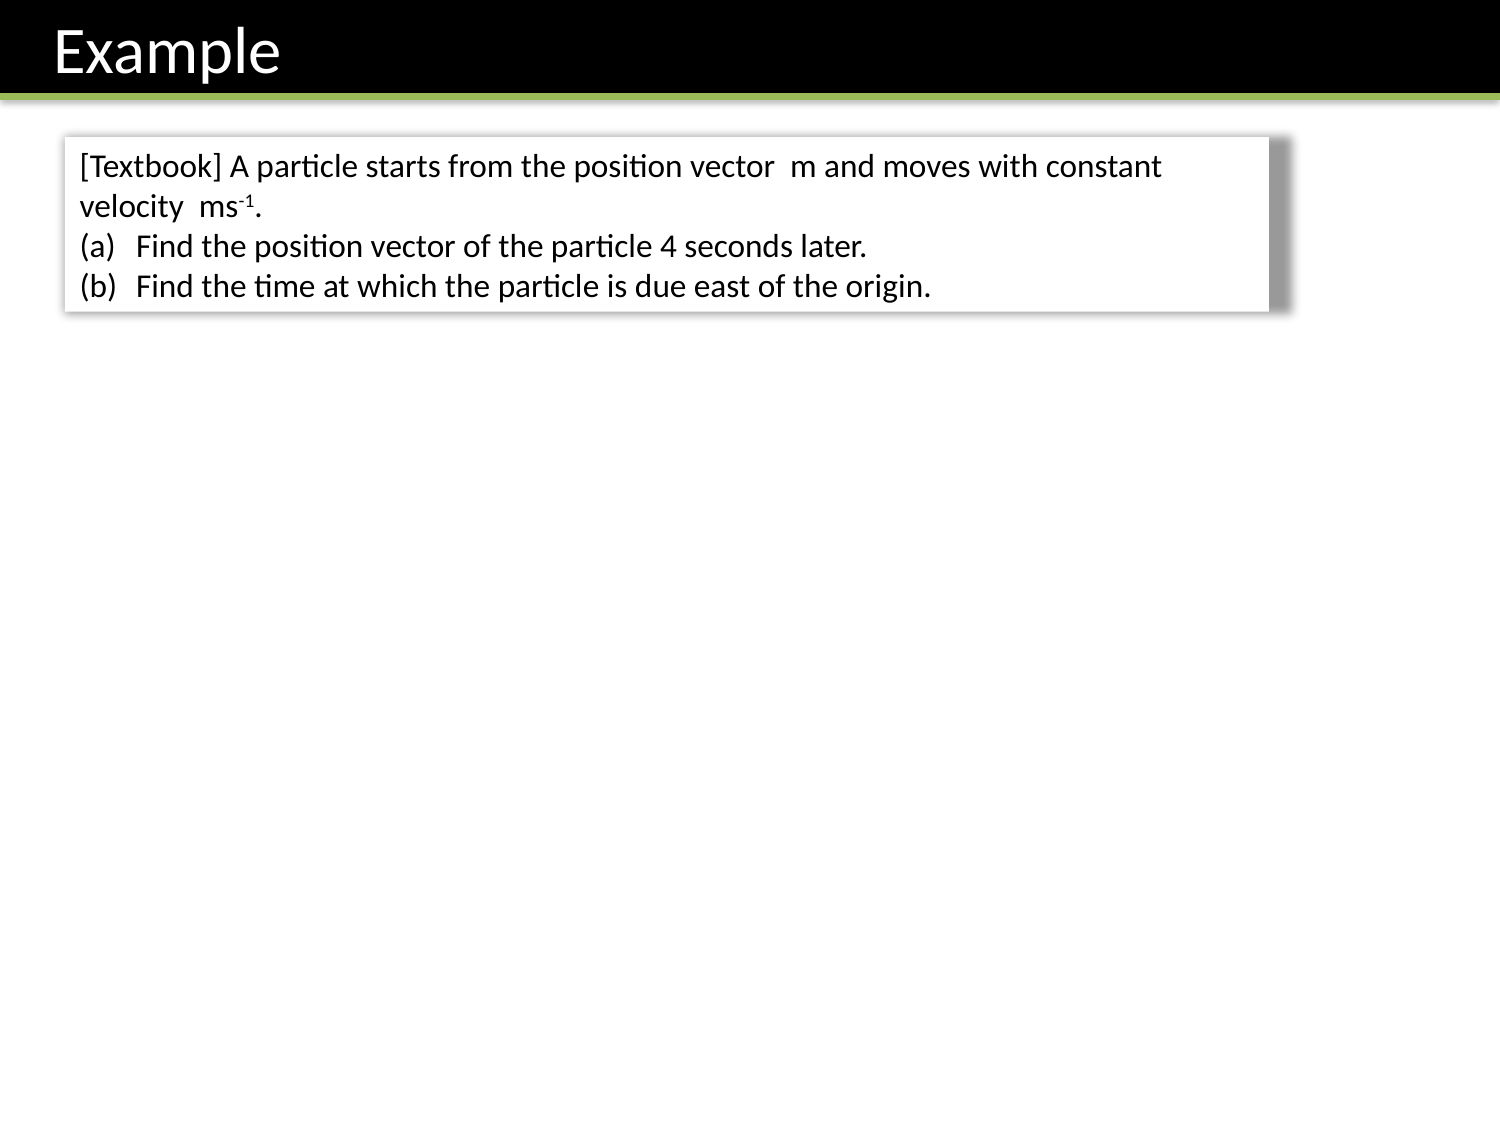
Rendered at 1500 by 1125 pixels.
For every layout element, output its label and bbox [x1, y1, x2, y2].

text_box [0, 0, 1500, 99]
